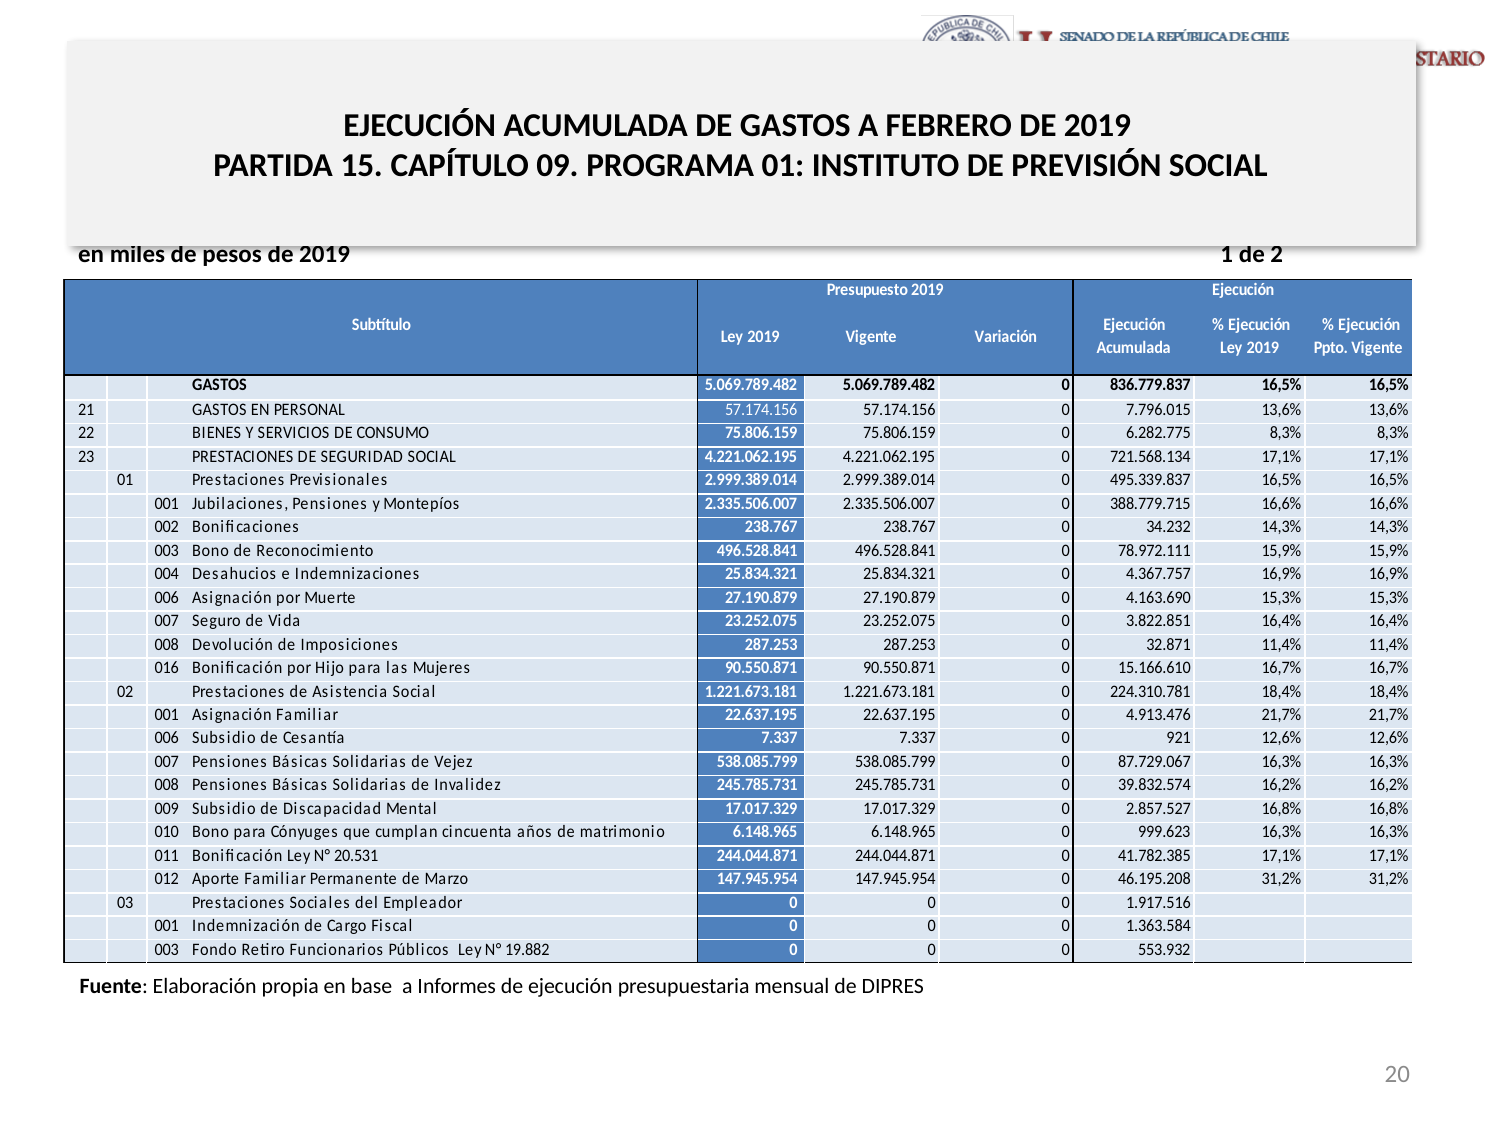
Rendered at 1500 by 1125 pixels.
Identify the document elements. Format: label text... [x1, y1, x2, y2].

text_box en miles de pesos de 2019 1 de 2 [63, 229, 1414, 278]
footer Fuente: Elaboración propia en base a Informes de ejecución presupuestaria mensual de DIPRES [64, 964, 1444, 1024]
picture [921, 4, 1500, 118]
title EJECUCIÓN ACUMULADA DE GASTOS A FEBRERO DE 2019 PARTIDA 15. CAPÍTULO 09. PROGRAMA 01: INSTITUTO DE PREVISIÓN SOCIAL [67, 41, 1415, 246]
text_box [63, 278, 1414, 965]
slide_number 20 [1074, 1042, 1425, 1103]
